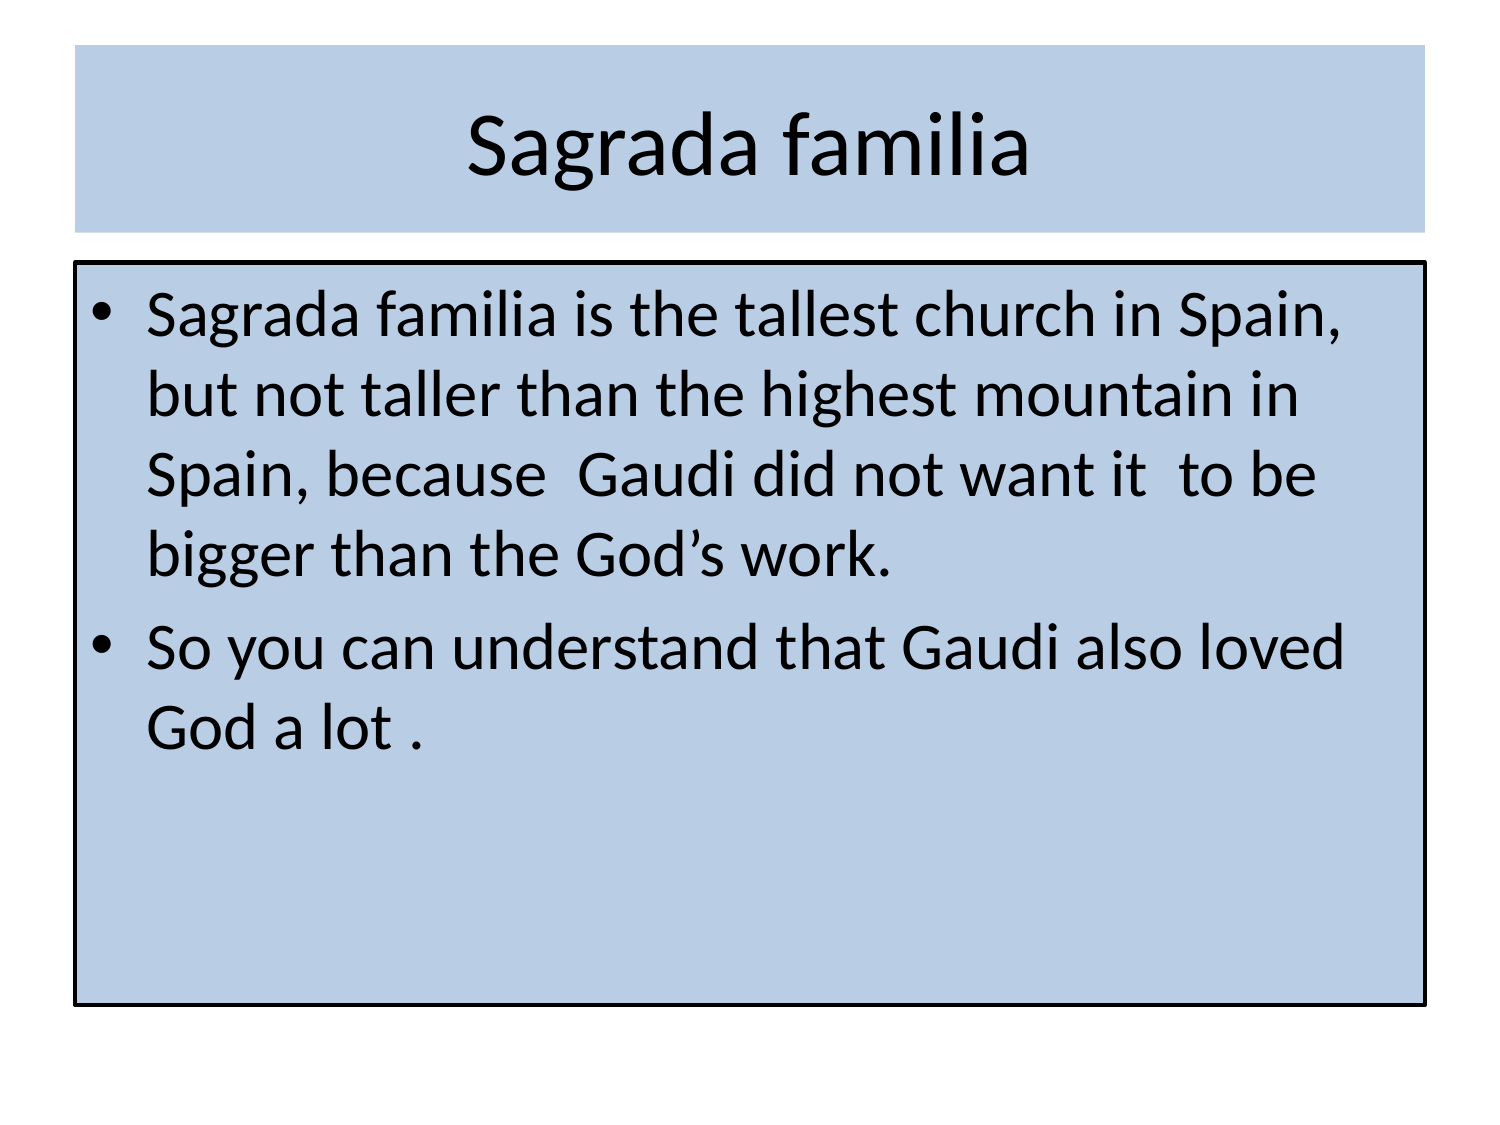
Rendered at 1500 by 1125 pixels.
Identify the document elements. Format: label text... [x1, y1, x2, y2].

list Sagrada familia is the tallest church in Spain, but not taller than the highest mountain in Spain, because Gaudi did not want it to be bigger than the God’s work. So you can understand that Gaudi also loved God a lot . [73, 260, 1427, 1007]
title Sagrada familia [75, 45, 1425, 233]
